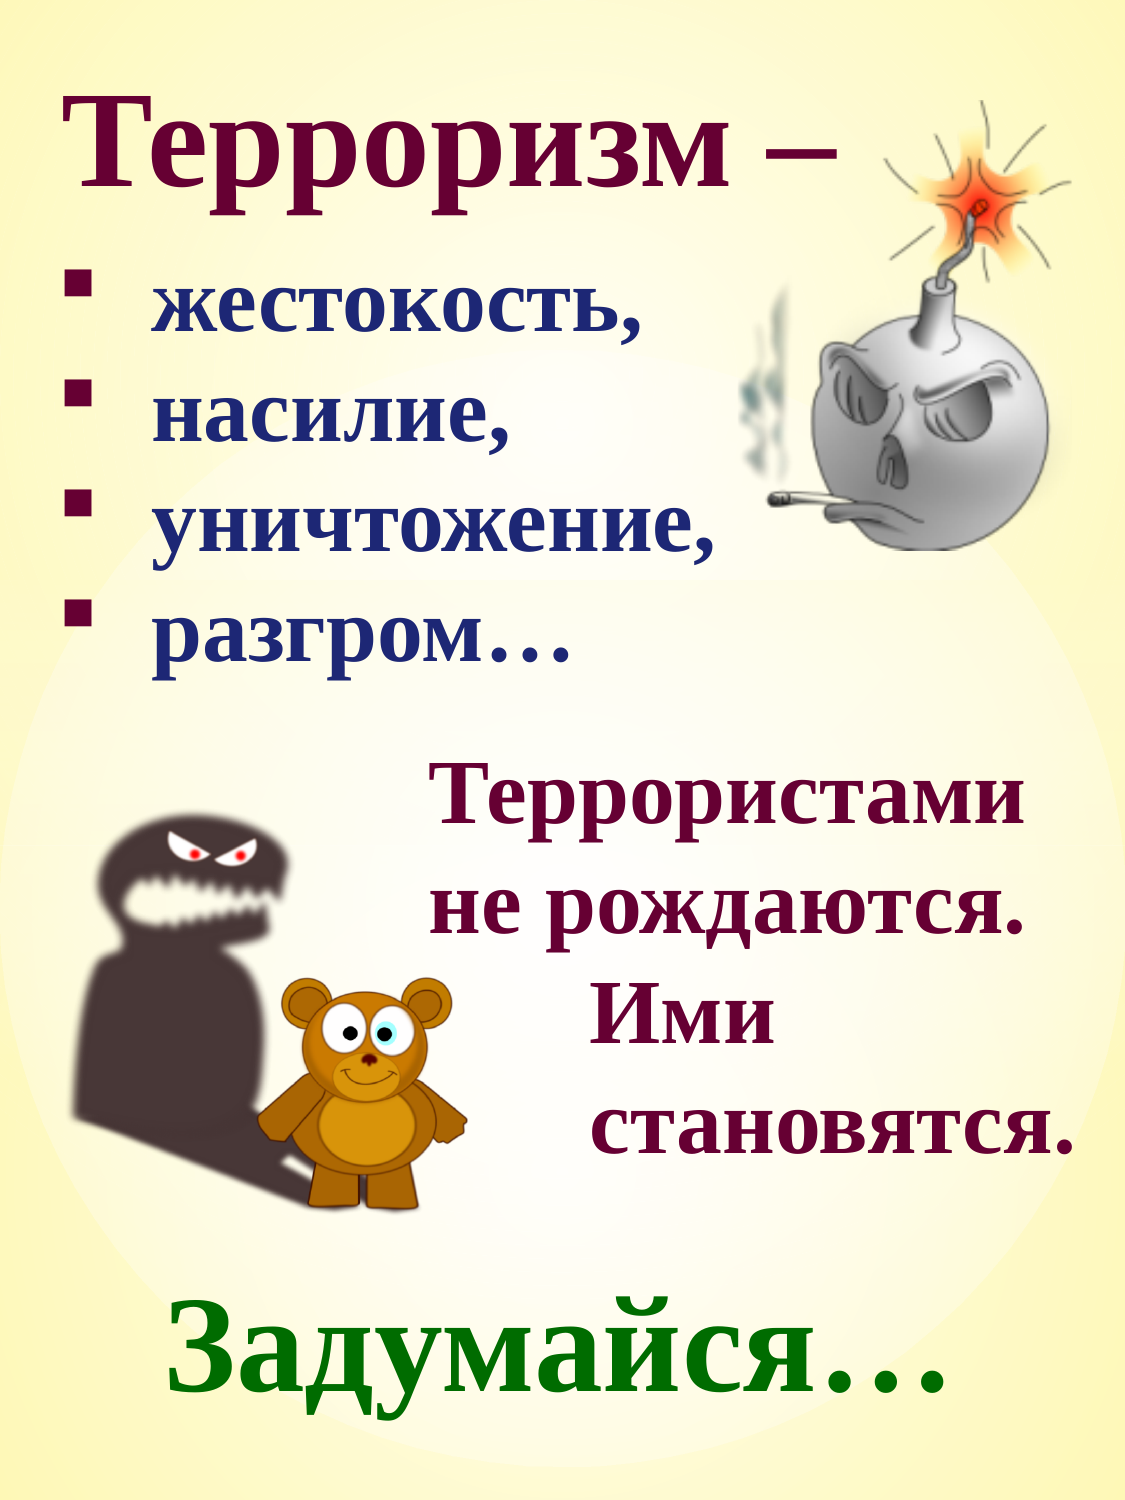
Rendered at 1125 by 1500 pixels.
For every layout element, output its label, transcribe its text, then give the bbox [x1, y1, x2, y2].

picture [61, 806, 468, 1220]
text_box Задумайся… [148, 1246, 1000, 1426]
text_box жестокость, насилие, уничтожение, разгром… [42, 232, 764, 687]
text_box Террористами не рождаются. Ими становятся. [0, 724, 1096, 1180]
text_box Терроризм – [46, 41, 887, 221]
picture [679, 100, 1125, 551]
